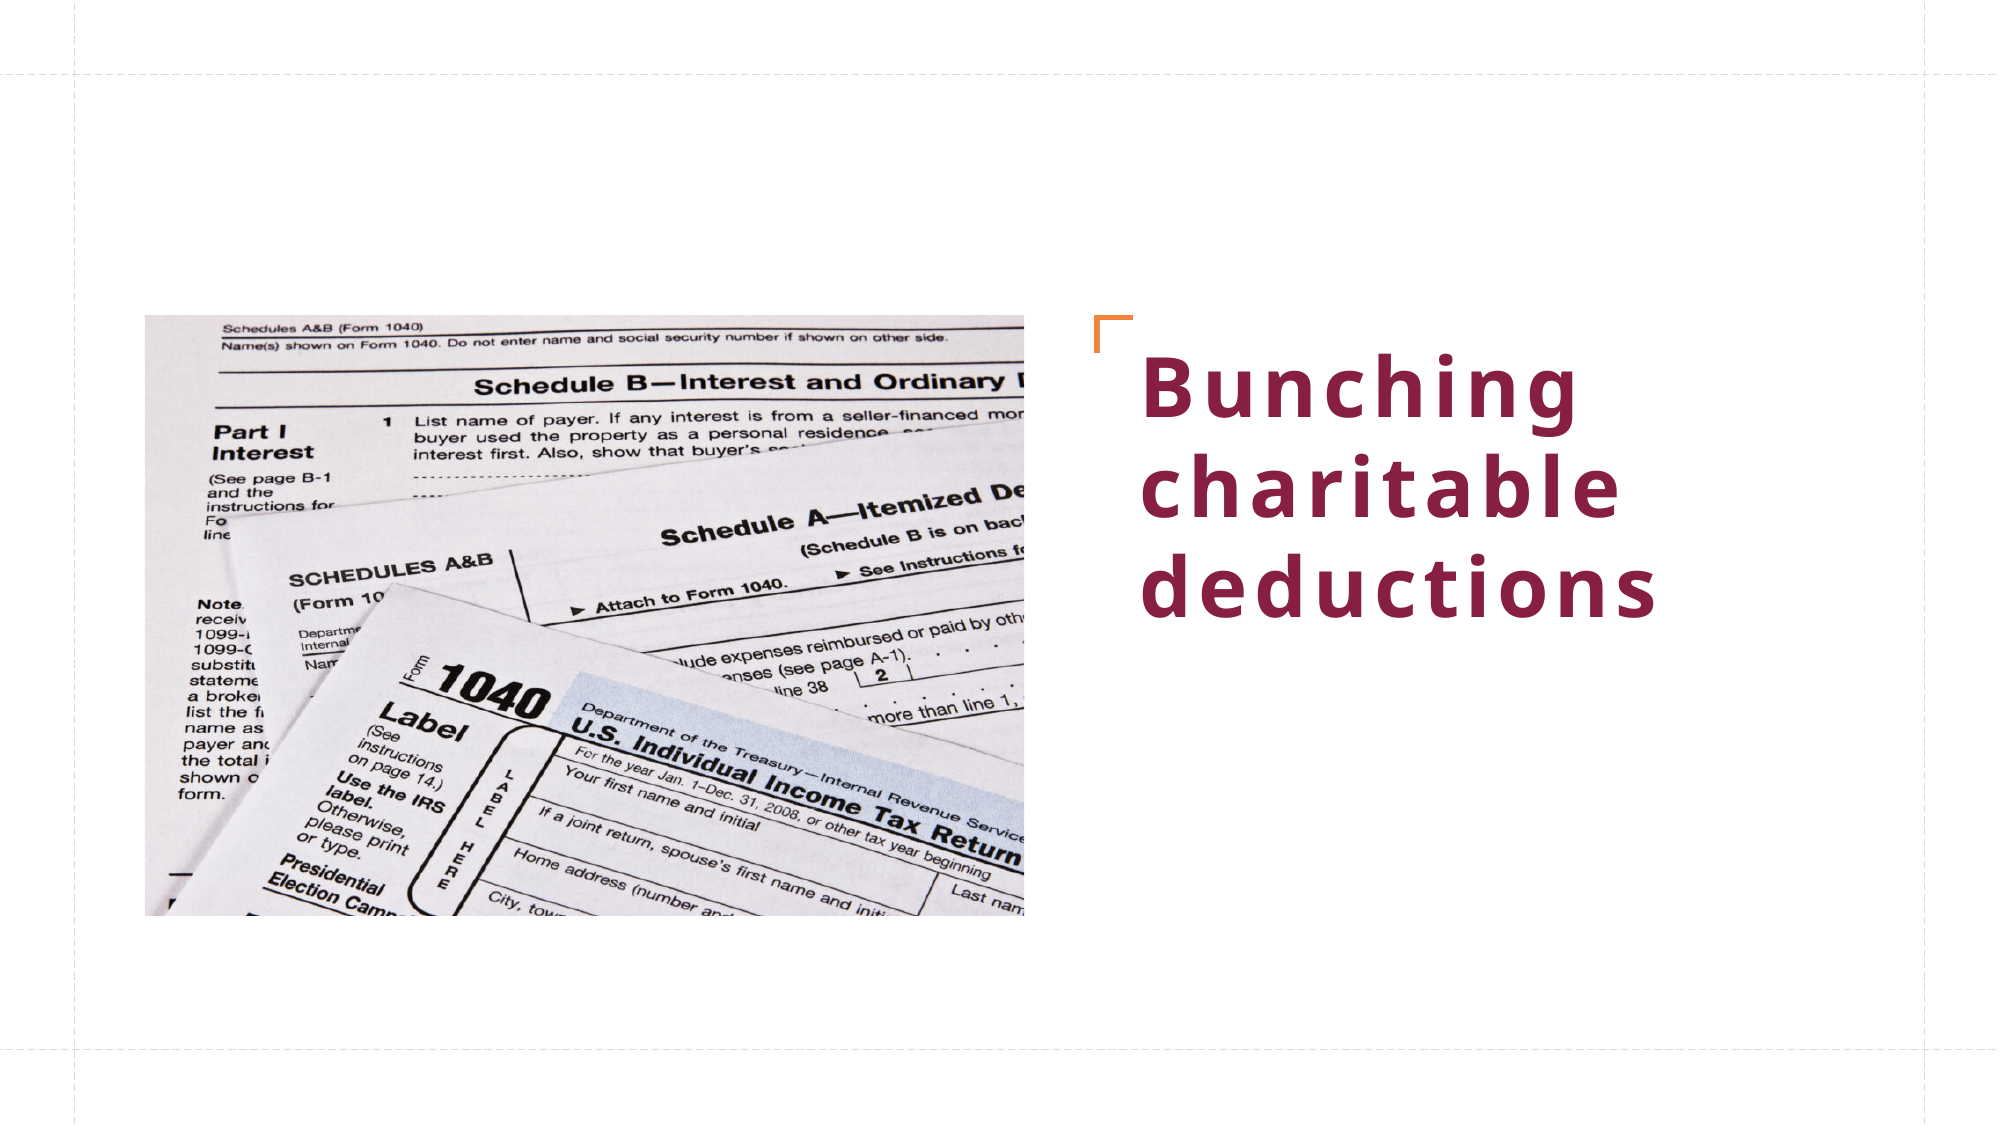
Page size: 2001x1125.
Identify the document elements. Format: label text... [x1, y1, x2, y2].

picture [1094, 315, 1133, 354]
picture [144, 315, 1025, 916]
text_box Bunching charitable deductions [1132, 326, 1881, 642]
